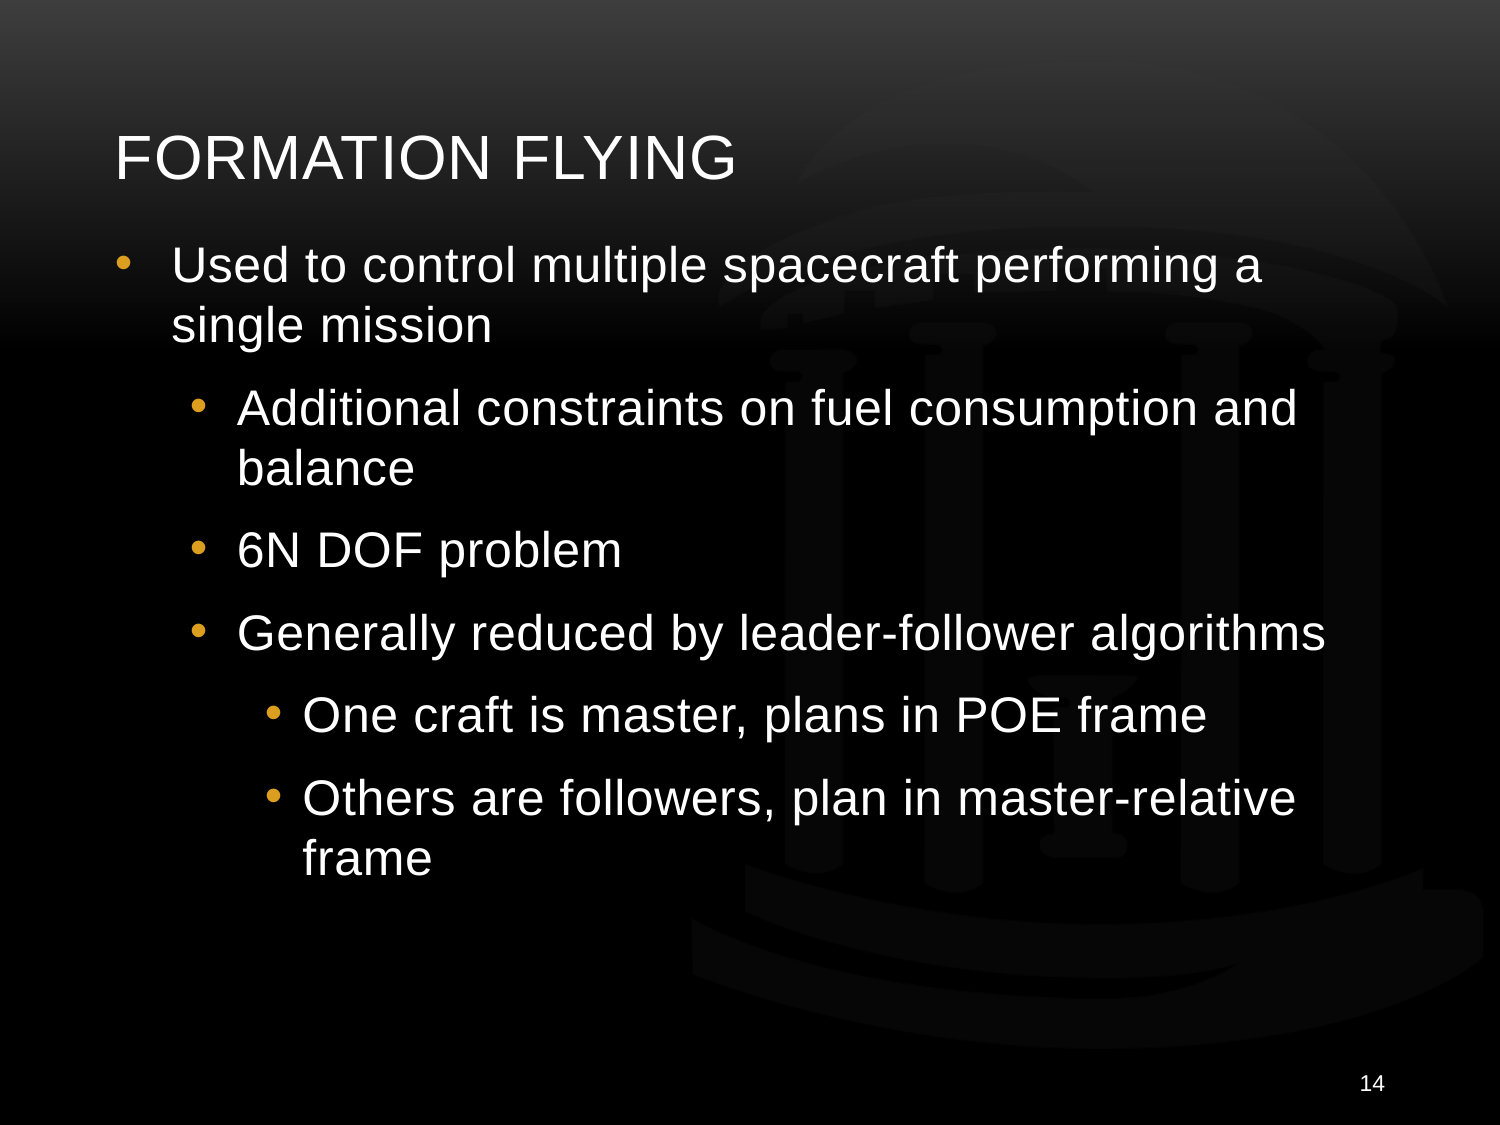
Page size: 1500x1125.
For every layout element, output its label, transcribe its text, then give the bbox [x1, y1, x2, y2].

title Formation Flying [99, 45, 1400, 200]
slide_number 14 [1237, 1062, 1400, 1103]
list Used to control multiple spacecraft performing a single mission Additional constraints on fuel consumption and balance 6N DOF problem Generally reduced by leader-follower algorithms One craft is master, plans in POE frame Others are followers, plan in master-relative frame [99, 224, 1400, 938]
